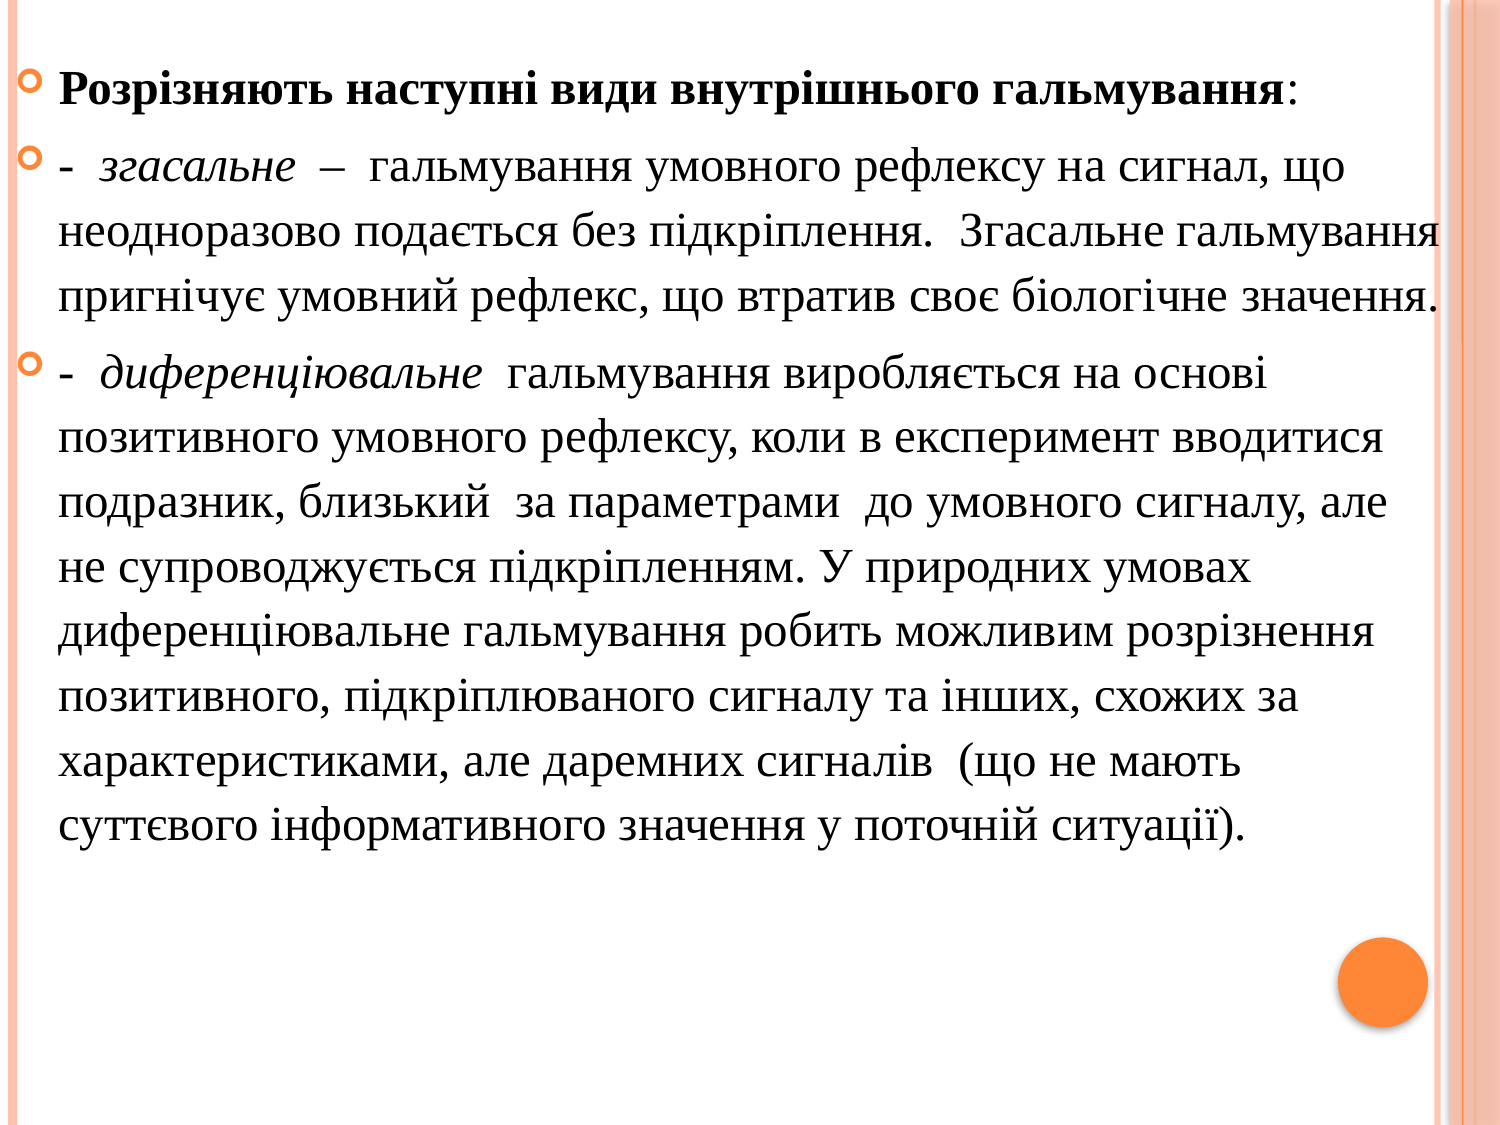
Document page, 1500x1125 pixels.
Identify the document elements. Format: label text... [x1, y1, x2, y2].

list Розрізняють наступні види внутрішнього гальмування: - згасальне – гальмування умовного рефлексу на сигнал, що неодноразово подається без підкріплення. Згасальне гальмування пригнічує умовний рефлекс, що втратив своє біологічне значення. - диференціювальне гальмування виробляється на основі позитивного умовного рефлексу, коли в експеримент вводитися подразник, близький за параметрами до умовного сигналу, але не супроводжується підкріпленням. У природних умовах диференціювальне гальмування робить можливим розрізнення позитивного, підкріплюваного сигналу та інших, схожих за характеристиками, але даремних сигналів (що не мають суттєвого інформативного значення у поточній ситуації). [0, 42, 1459, 917]
